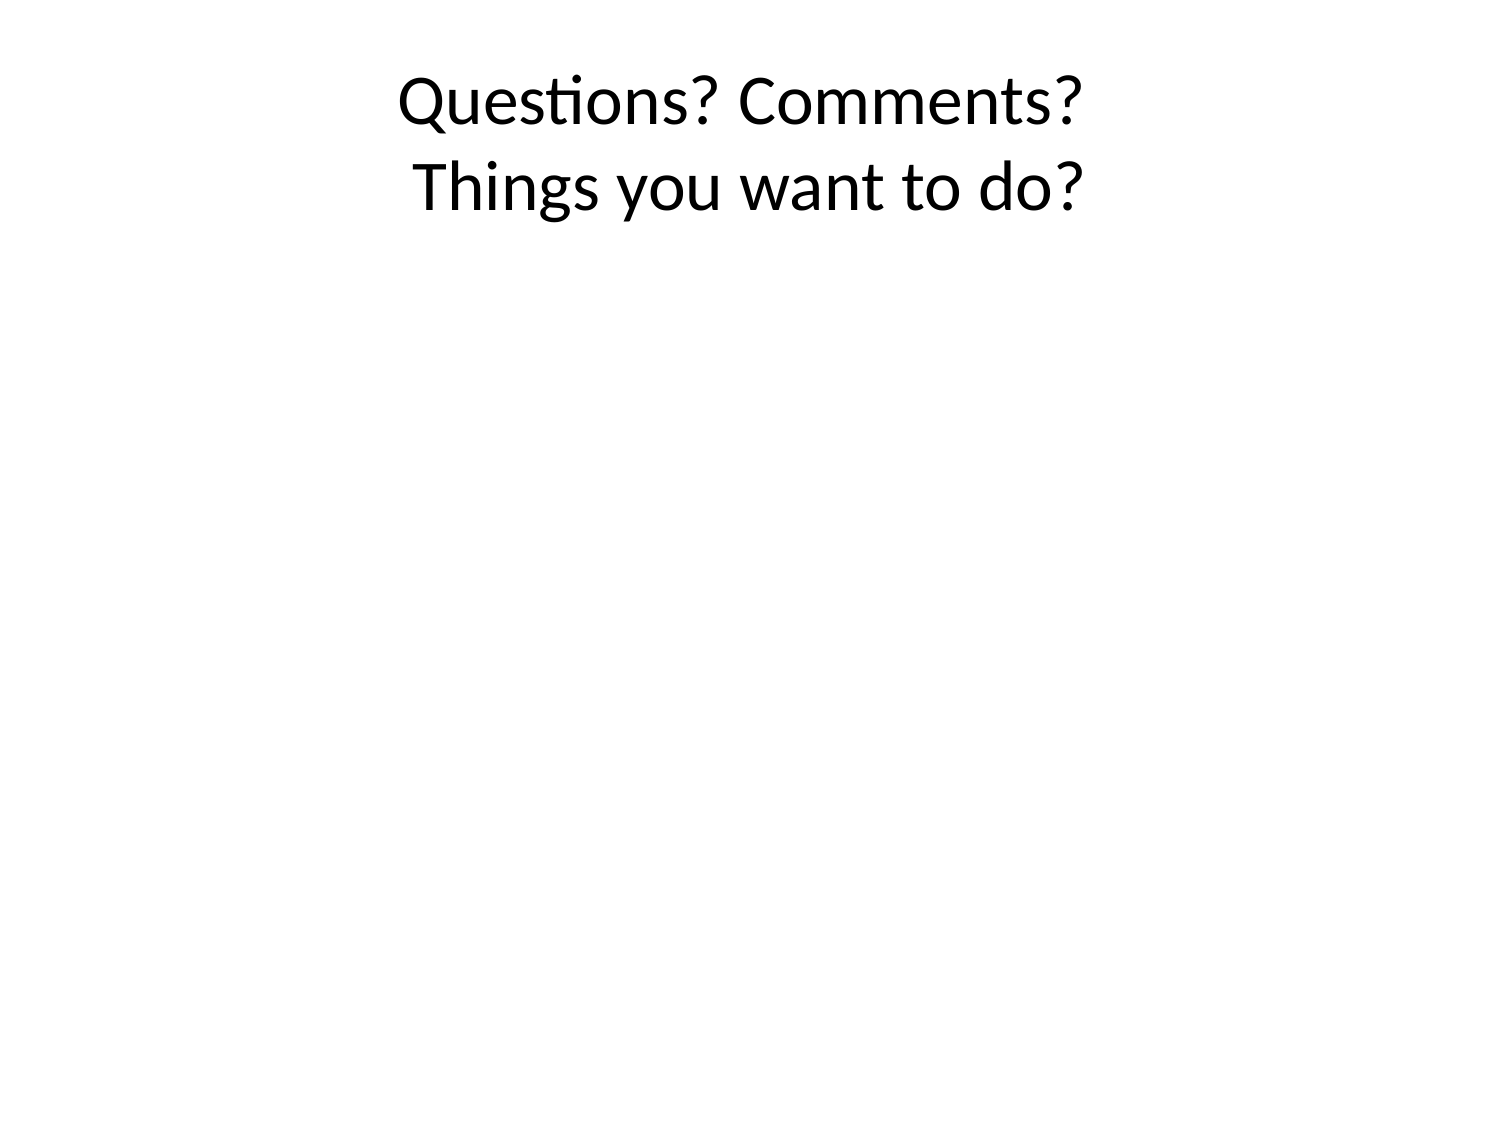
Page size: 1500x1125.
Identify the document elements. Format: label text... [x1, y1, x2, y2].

title Questions? Comments? Things you want to do? [75, 45, 1425, 233]
